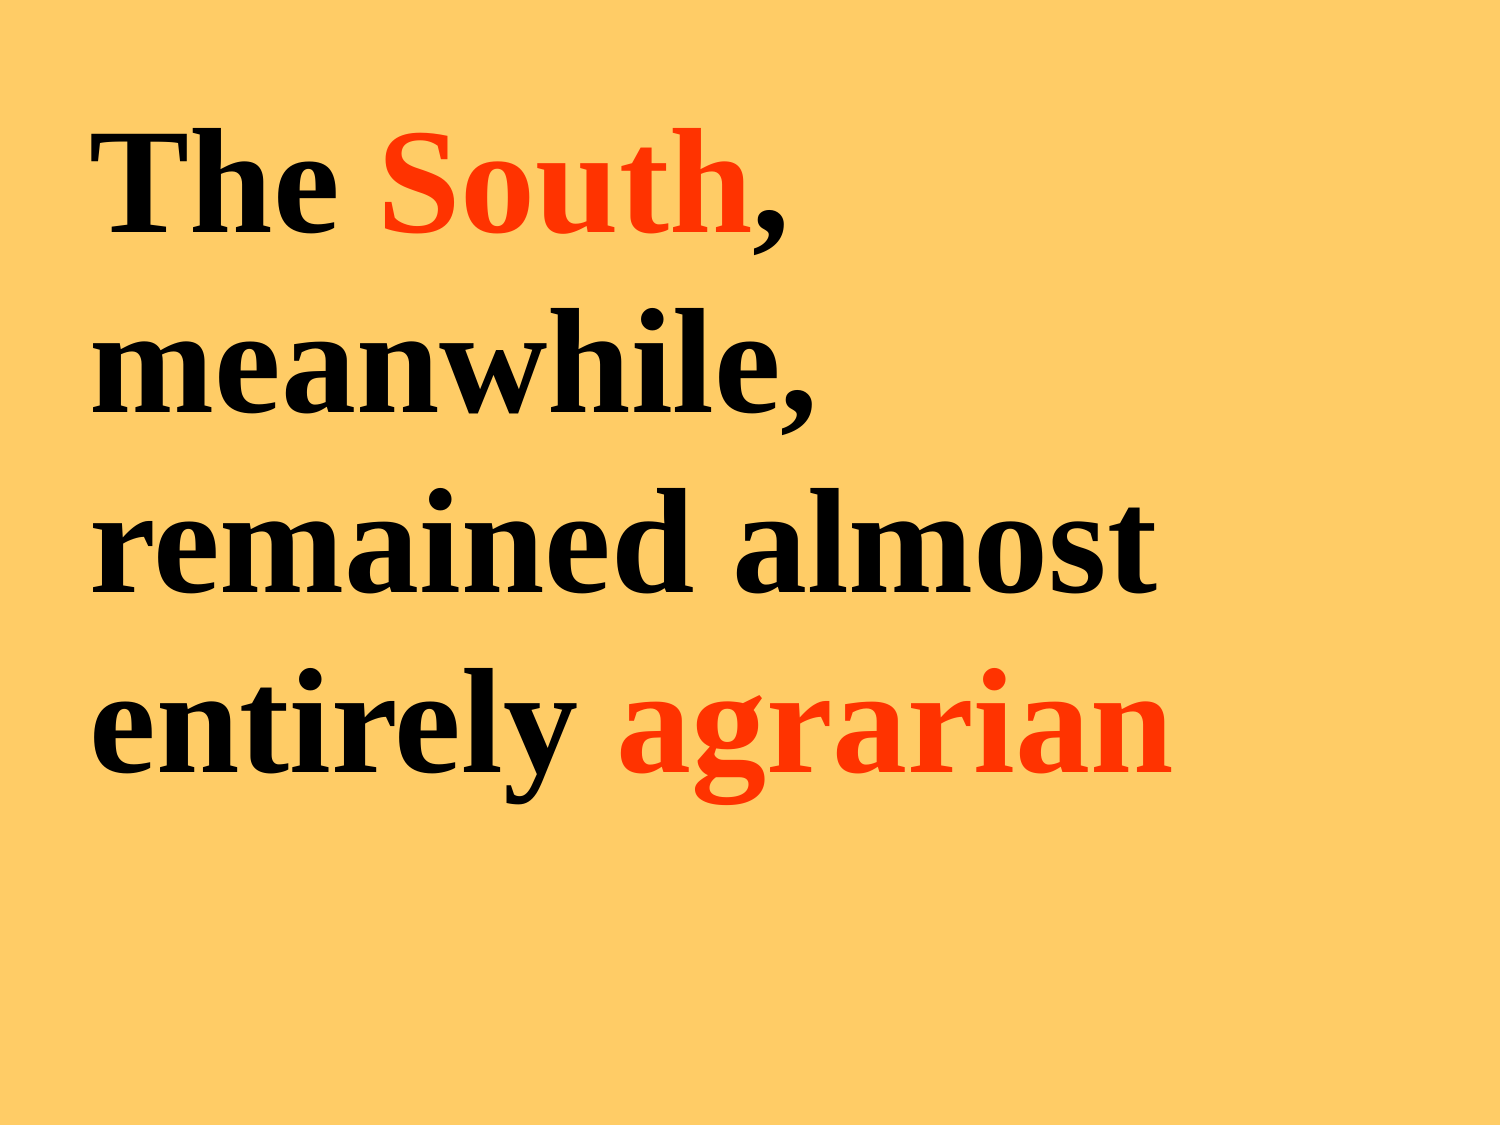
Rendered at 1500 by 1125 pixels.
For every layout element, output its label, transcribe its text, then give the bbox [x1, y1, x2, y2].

text_box The South, meanwhile, remained almost entirely agrarian [75, 74, 1388, 810]
